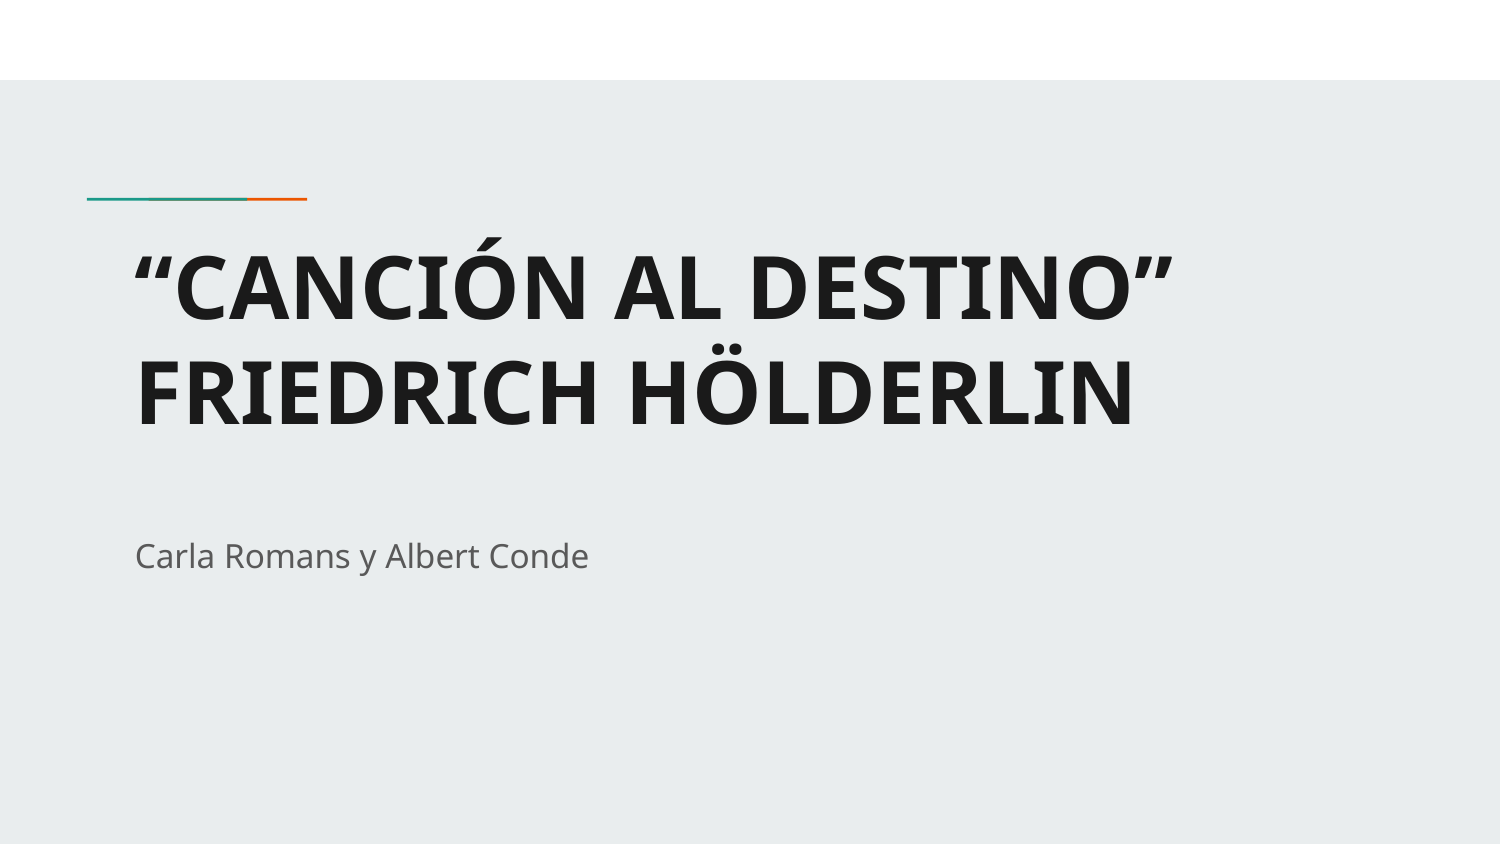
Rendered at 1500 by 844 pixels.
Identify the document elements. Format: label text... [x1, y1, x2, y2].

title “CANCIÓN AL DESTINO” FRIEDRICH HÖLDERLIN [119, 216, 1381, 490]
subtitle Carla Romans y Albert Conde [119, 520, 1381, 610]
